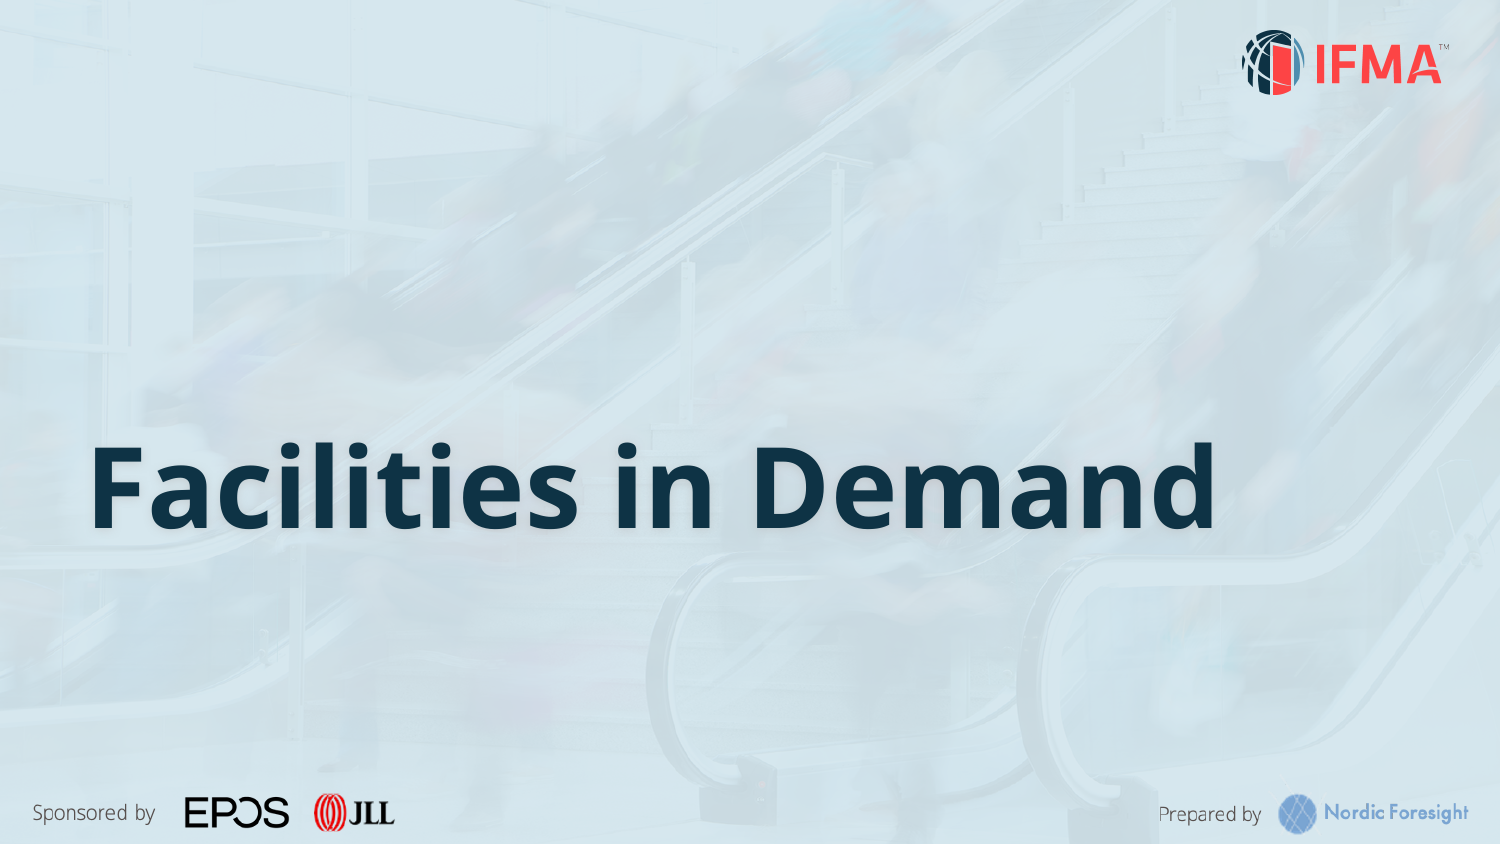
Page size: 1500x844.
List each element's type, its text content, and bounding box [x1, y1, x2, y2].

title Facilities in Demand [74, 207, 1369, 559]
picture [1242, 30, 1449, 95]
picture [18, 791, 396, 837]
picture [1143, 771, 1482, 837]
